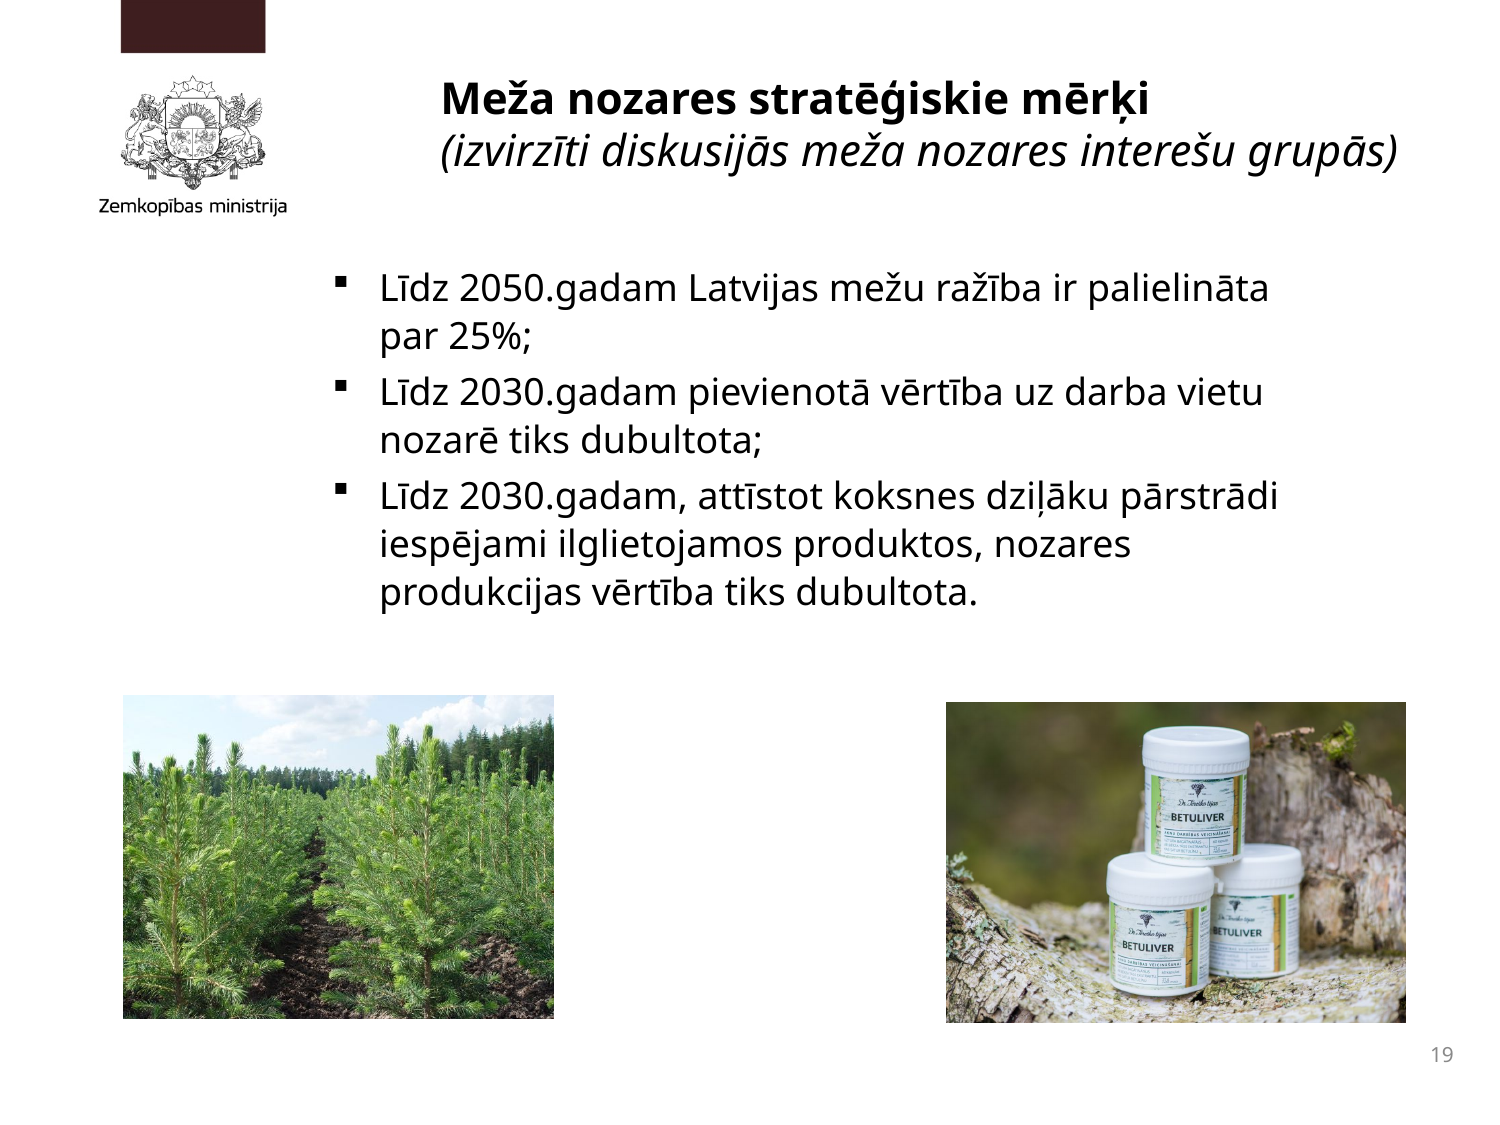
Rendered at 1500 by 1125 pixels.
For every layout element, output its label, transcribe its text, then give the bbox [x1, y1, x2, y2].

picture [945, 702, 1407, 1023]
picture [123, 695, 554, 1019]
slide_number 19 [1405, 1030, 1469, 1081]
title Meža nozares stratēģiskie mērķi (izvirzīti diskusijās meža nozares interešu grupās) [425, 62, 1425, 233]
picture [48, 0, 338, 321]
list Līdz 2050.gadam Latvijas mežu ražība ir palielināta par 25%; Līdz 2030.gadam pievienotā vērtība uz darba vietu nozarē tiks dubultota; Līdz 2030.gadam, attīstot koksnes dziļāku pārstrādi iespējami ilglietojamos produktos, nozares produkcijas vērtība tiks dubultota. [316, 253, 1317, 971]
